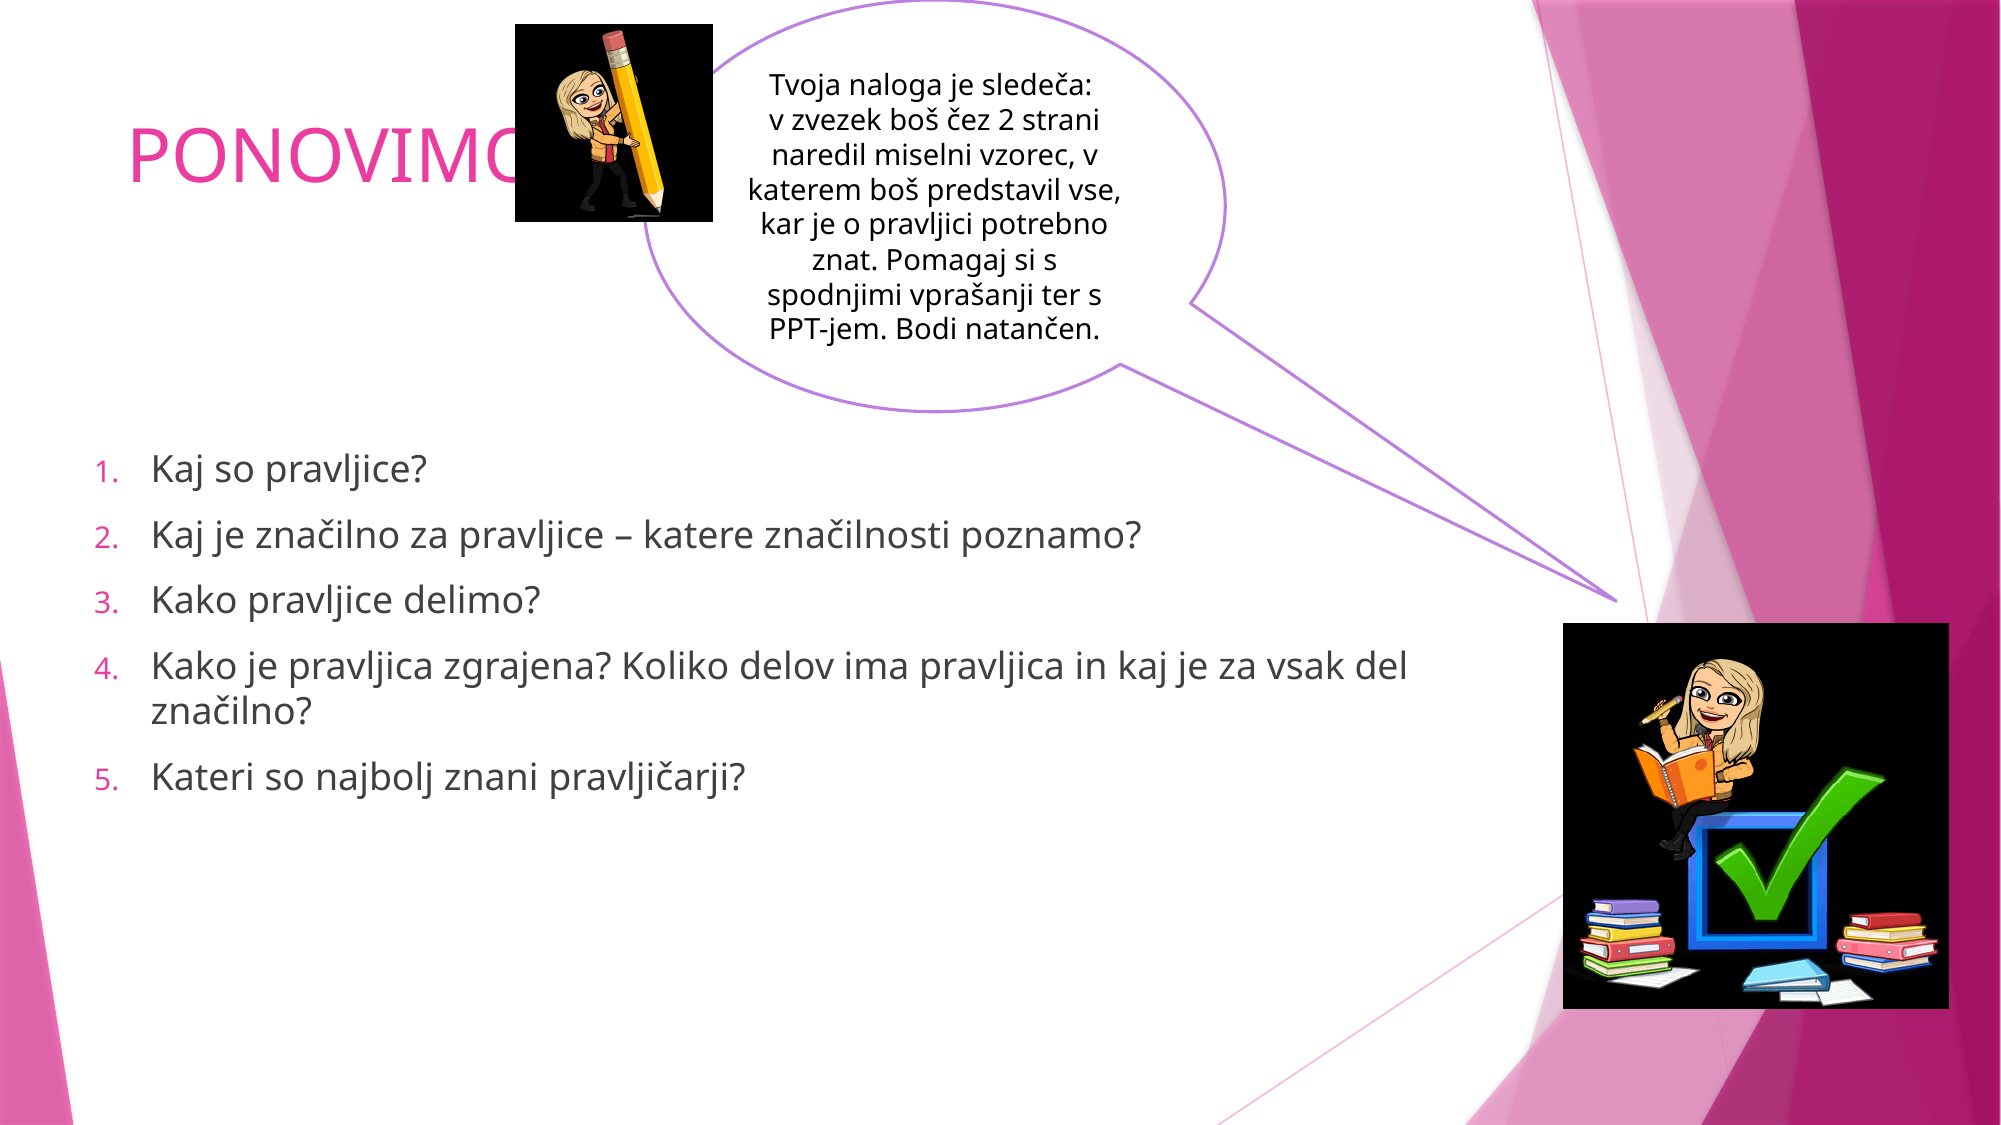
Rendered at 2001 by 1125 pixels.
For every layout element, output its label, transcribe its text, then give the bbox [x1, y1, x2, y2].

picture [1562, 622, 1949, 1010]
list Kaj so pravljice? Kaj je značilno za pravljice – katere značilnosti poznamo? Kako pravljice delimo? Kako je pravljica zgrajena? Koliko delov ima pravljica in kaj je za vsak del značilno? Kateri so najbolj znani pravljičarji? [79, 437, 1490, 1074]
title PONOVIMO [111, 99, 687, 317]
text_box Tvoja naloga je sledeča: v zvezek boš čez 2 strani naredil miselni vzorec, v katerem boš predstavil vse, kar je o pravljici potrebno znat. Pomagaj si s spodnjimi vprašanji ter s PPT-jem. Bodi natančen. [644, 0, 1618, 603]
picture [515, 24, 713, 222]
title PONOVIMO [1186, 99, 1522, 317]
